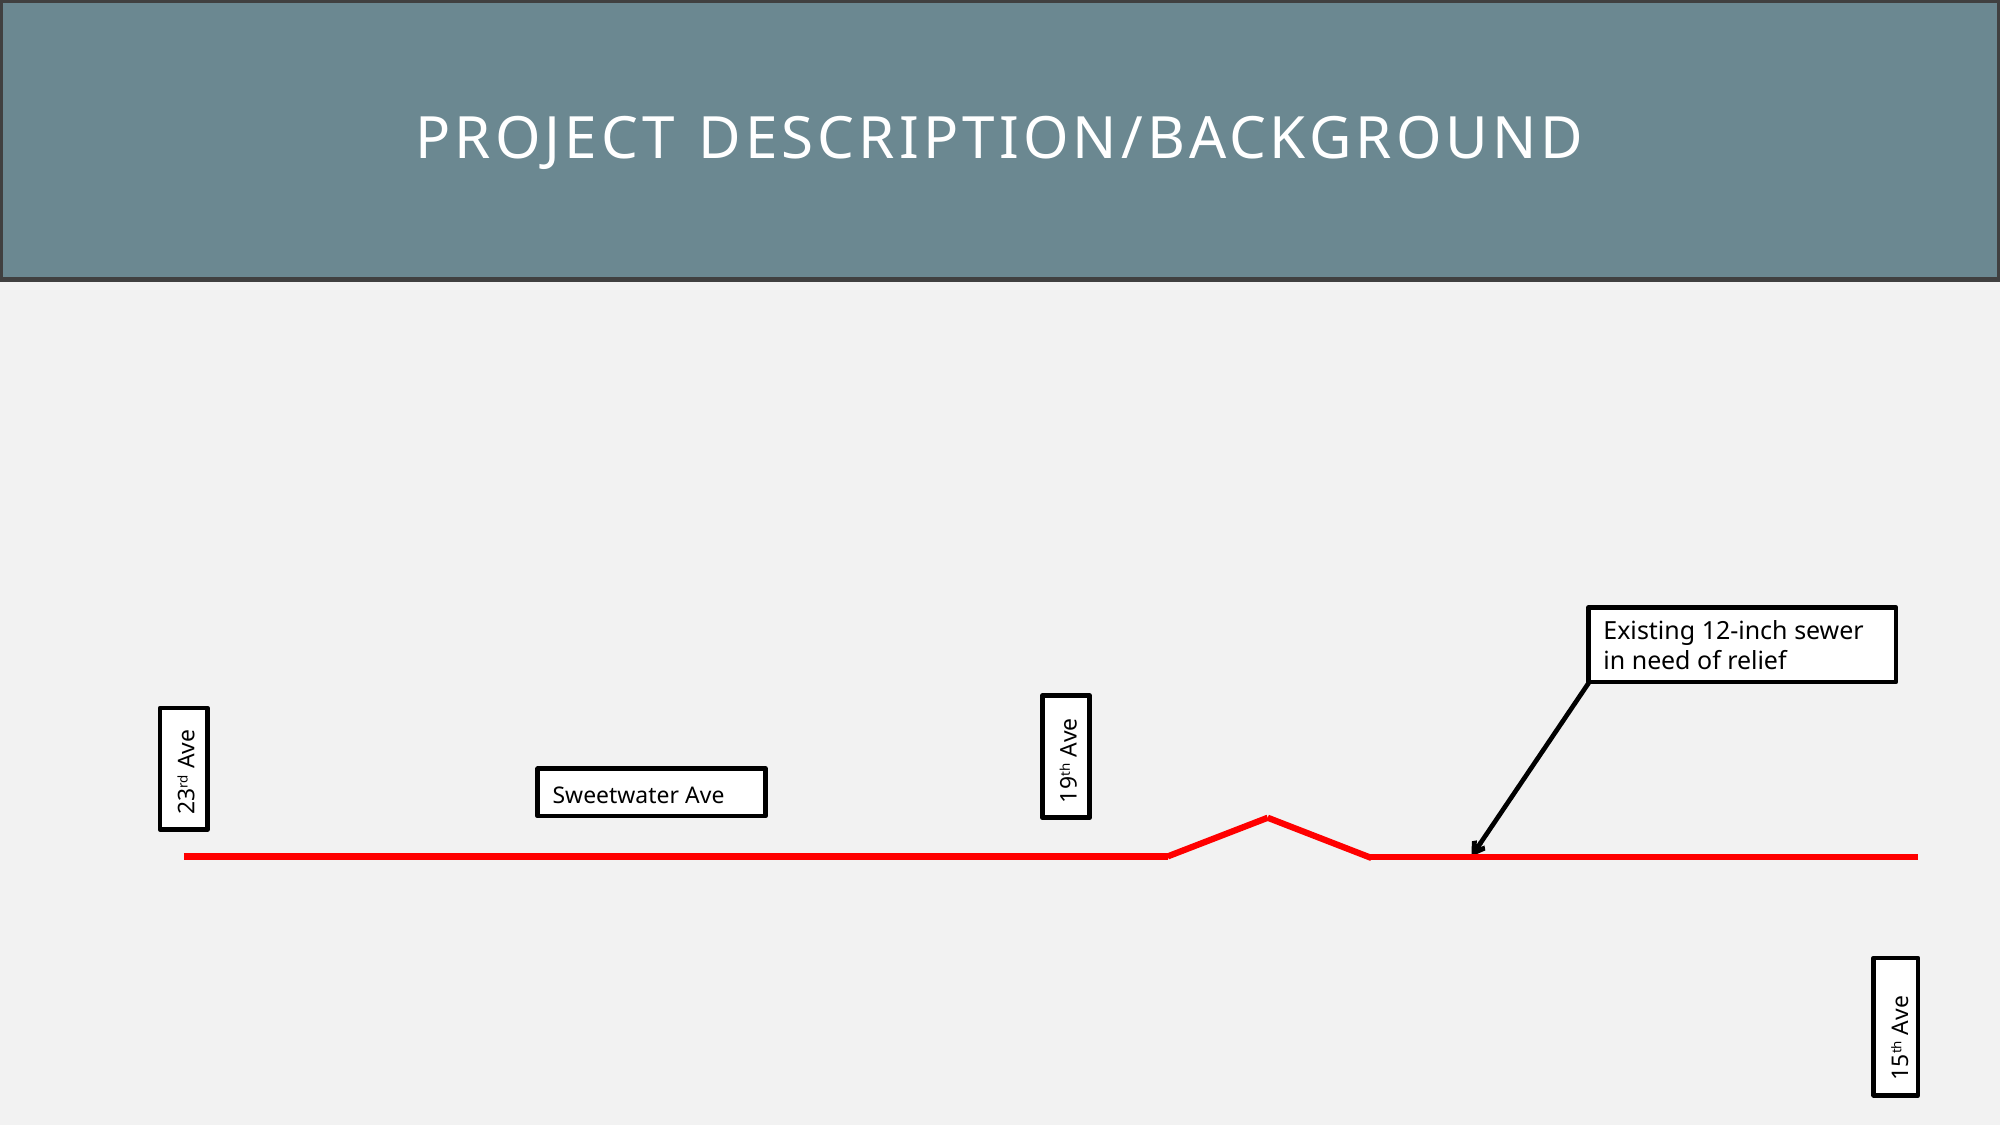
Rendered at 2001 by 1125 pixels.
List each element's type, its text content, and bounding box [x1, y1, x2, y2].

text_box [1267, 817, 1372, 859]
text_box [1471, 682, 1589, 857]
text_box Sweetwater Ave [537, 768, 766, 817]
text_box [1167, 817, 1267, 857]
title Project Description/Background [0, 0, 2000, 282]
text_box Existing 12-inch sewer in need of relief [1588, 606, 1897, 683]
text_box 19th Ave [1041, 695, 1091, 819]
text_box 15th Ave [1873, 957, 1919, 1096]
text_box 23rd Ave [159, 707, 208, 831]
